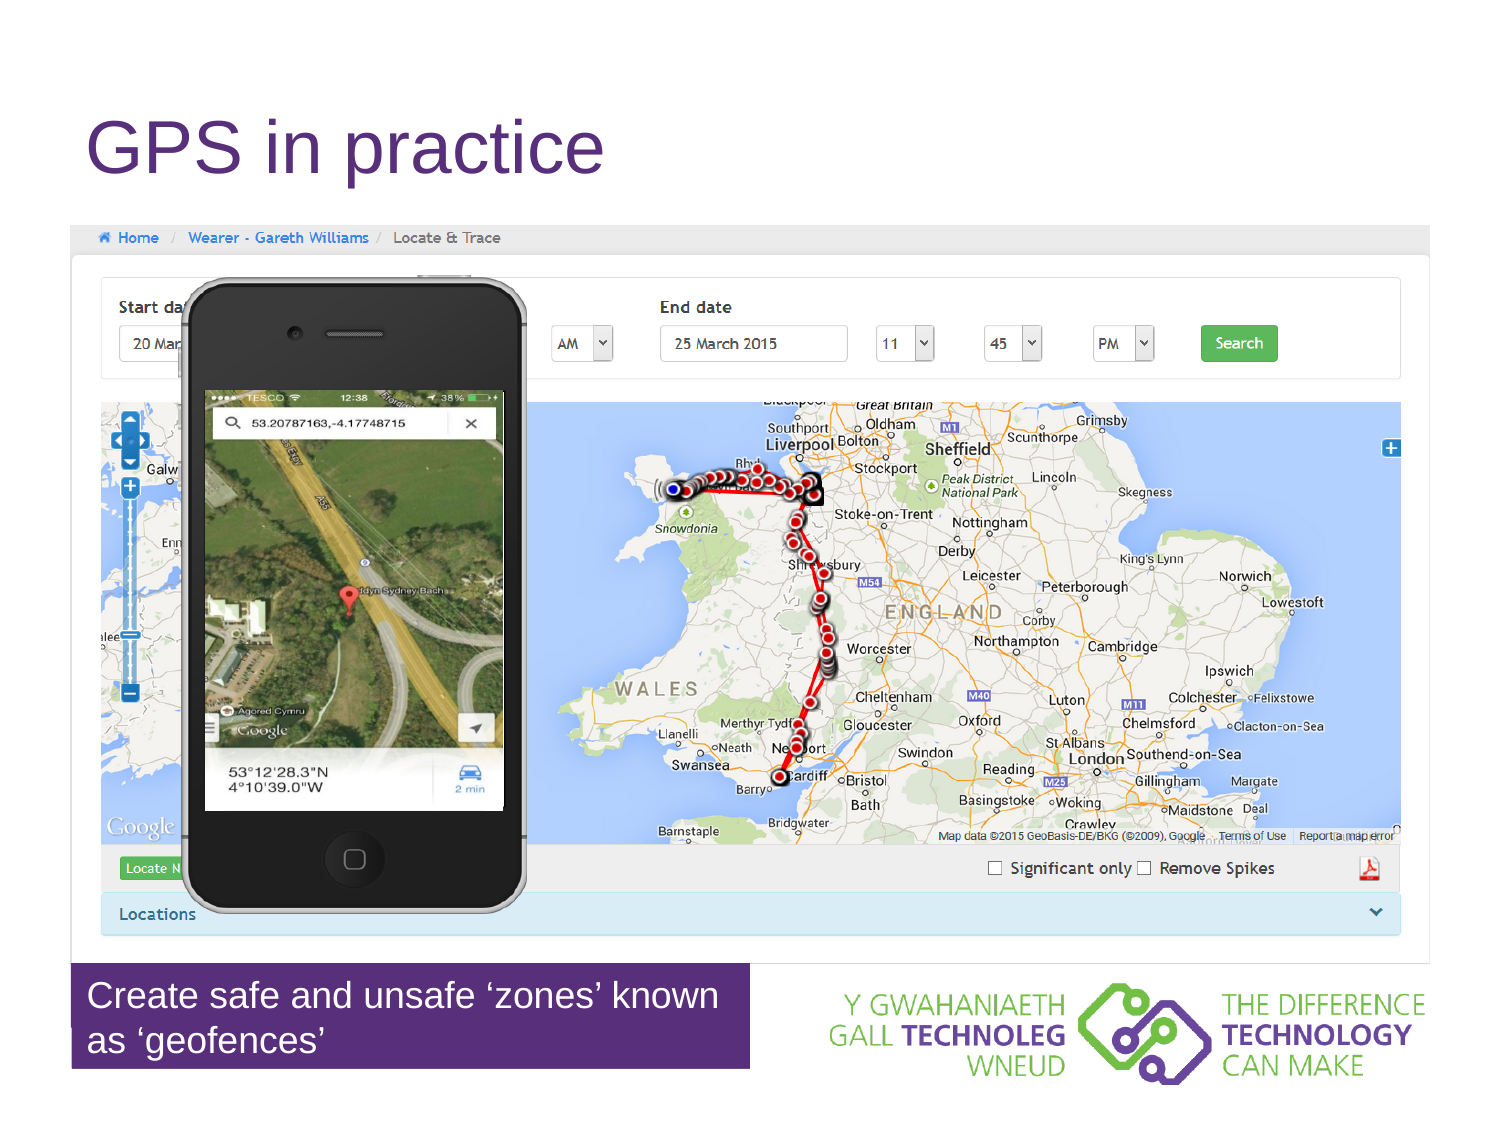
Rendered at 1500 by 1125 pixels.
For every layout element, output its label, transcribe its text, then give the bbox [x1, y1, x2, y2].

title GPS in practice [70, 60, 1430, 224]
text_box Create safe and unsafe ‘zones’ known as ‘geofences’ [71, 973, 750, 1069]
picture [70, 225, 1430, 965]
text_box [178, 274, 527, 914]
